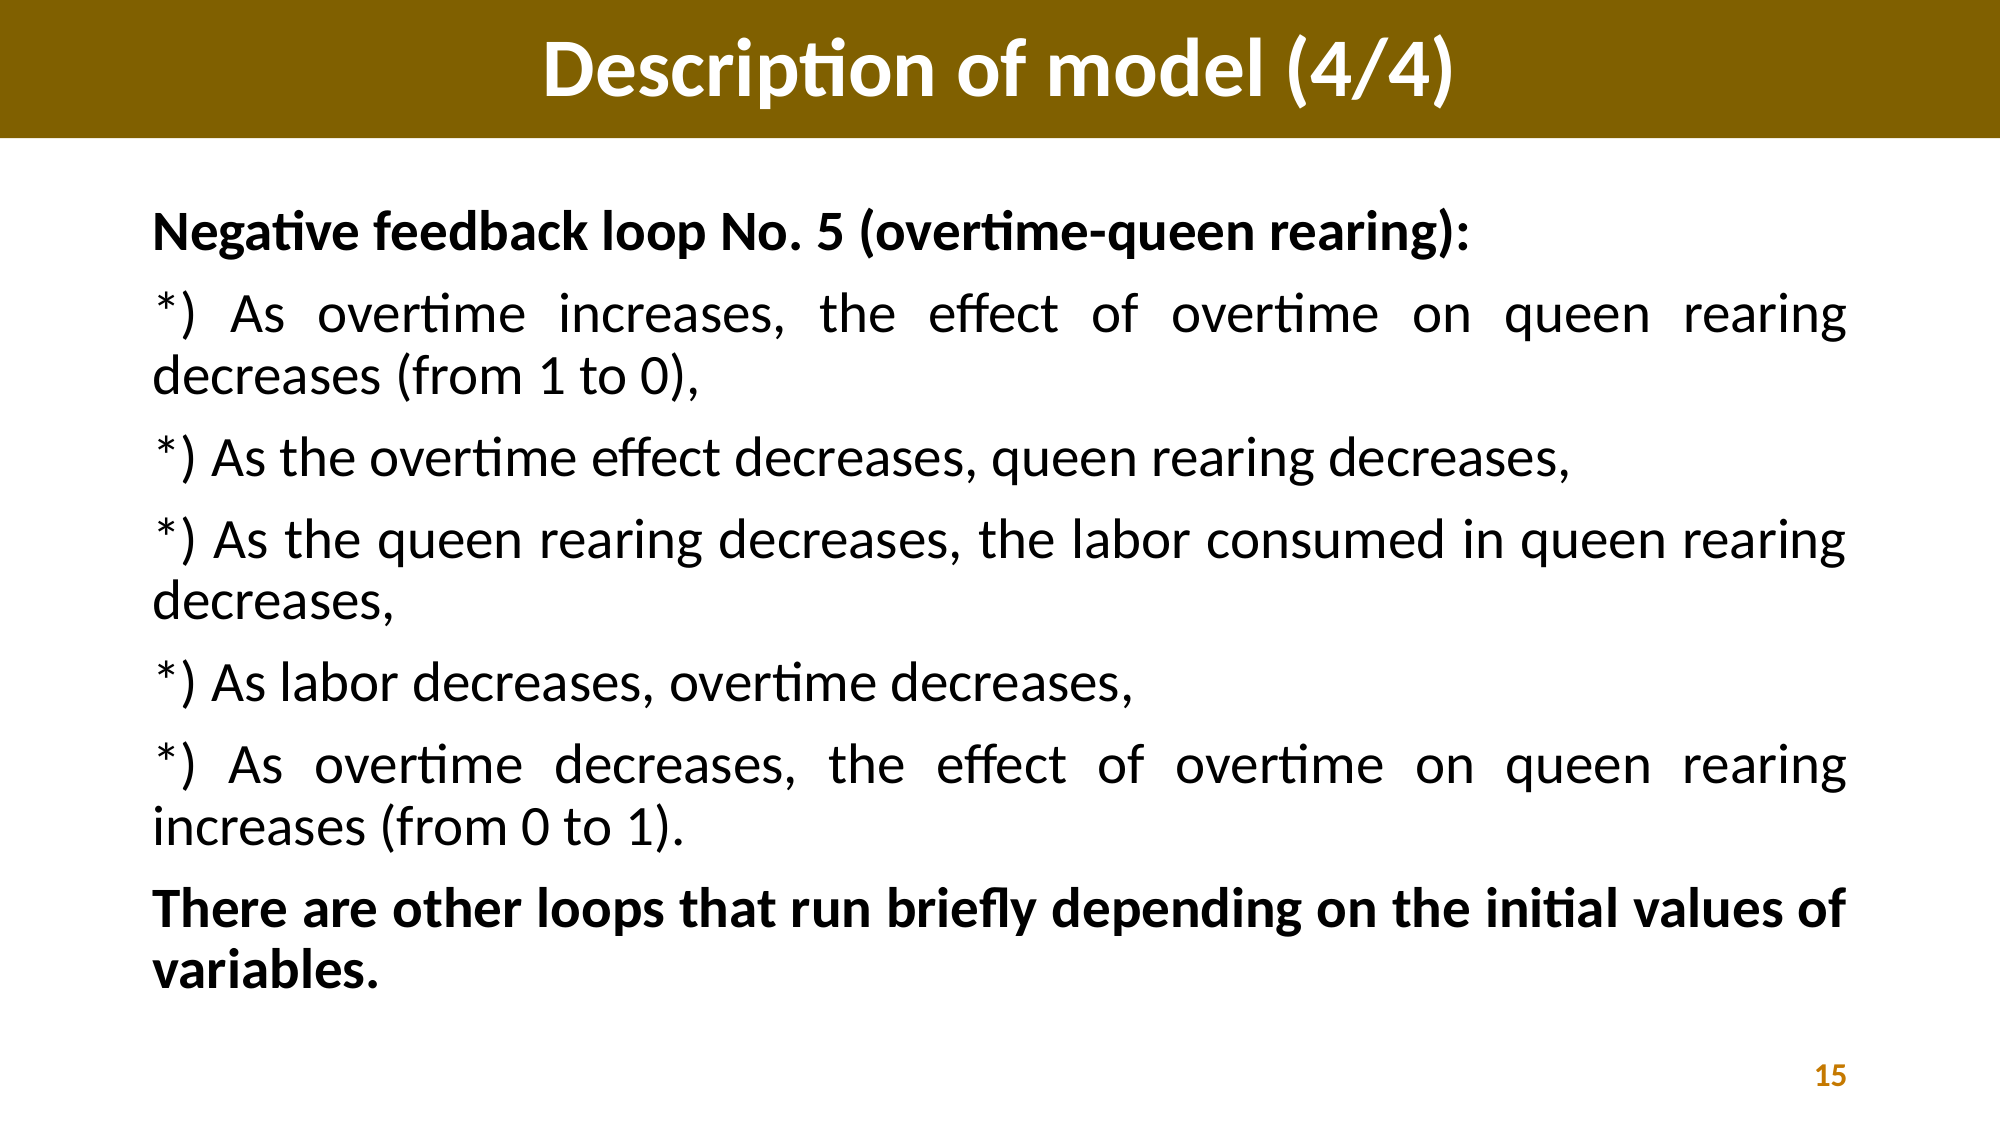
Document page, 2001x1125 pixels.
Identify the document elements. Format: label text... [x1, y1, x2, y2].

list Negative feedback loop No. 5 (overtime-queen rearing): *) As overtime increases, the effect of overtime on queen rearing decreases (from 1 to 0), *) As the overtime effect decreases, queen rearing decreases, *) As the queen rearing decreases, the labor consumed in queen rearing decreases, *) As labor decreases, overtime decreases, *) As overtime decreases, the effect of overtime on queen rearing increases (from 0 to 1). There are other loops that run briefly depending on the initial values of variables. [137, 193, 1863, 1014]
slide_number 15 [1412, 1042, 1863, 1103]
title Description of model (4/4) [0, 0, 2000, 139]
